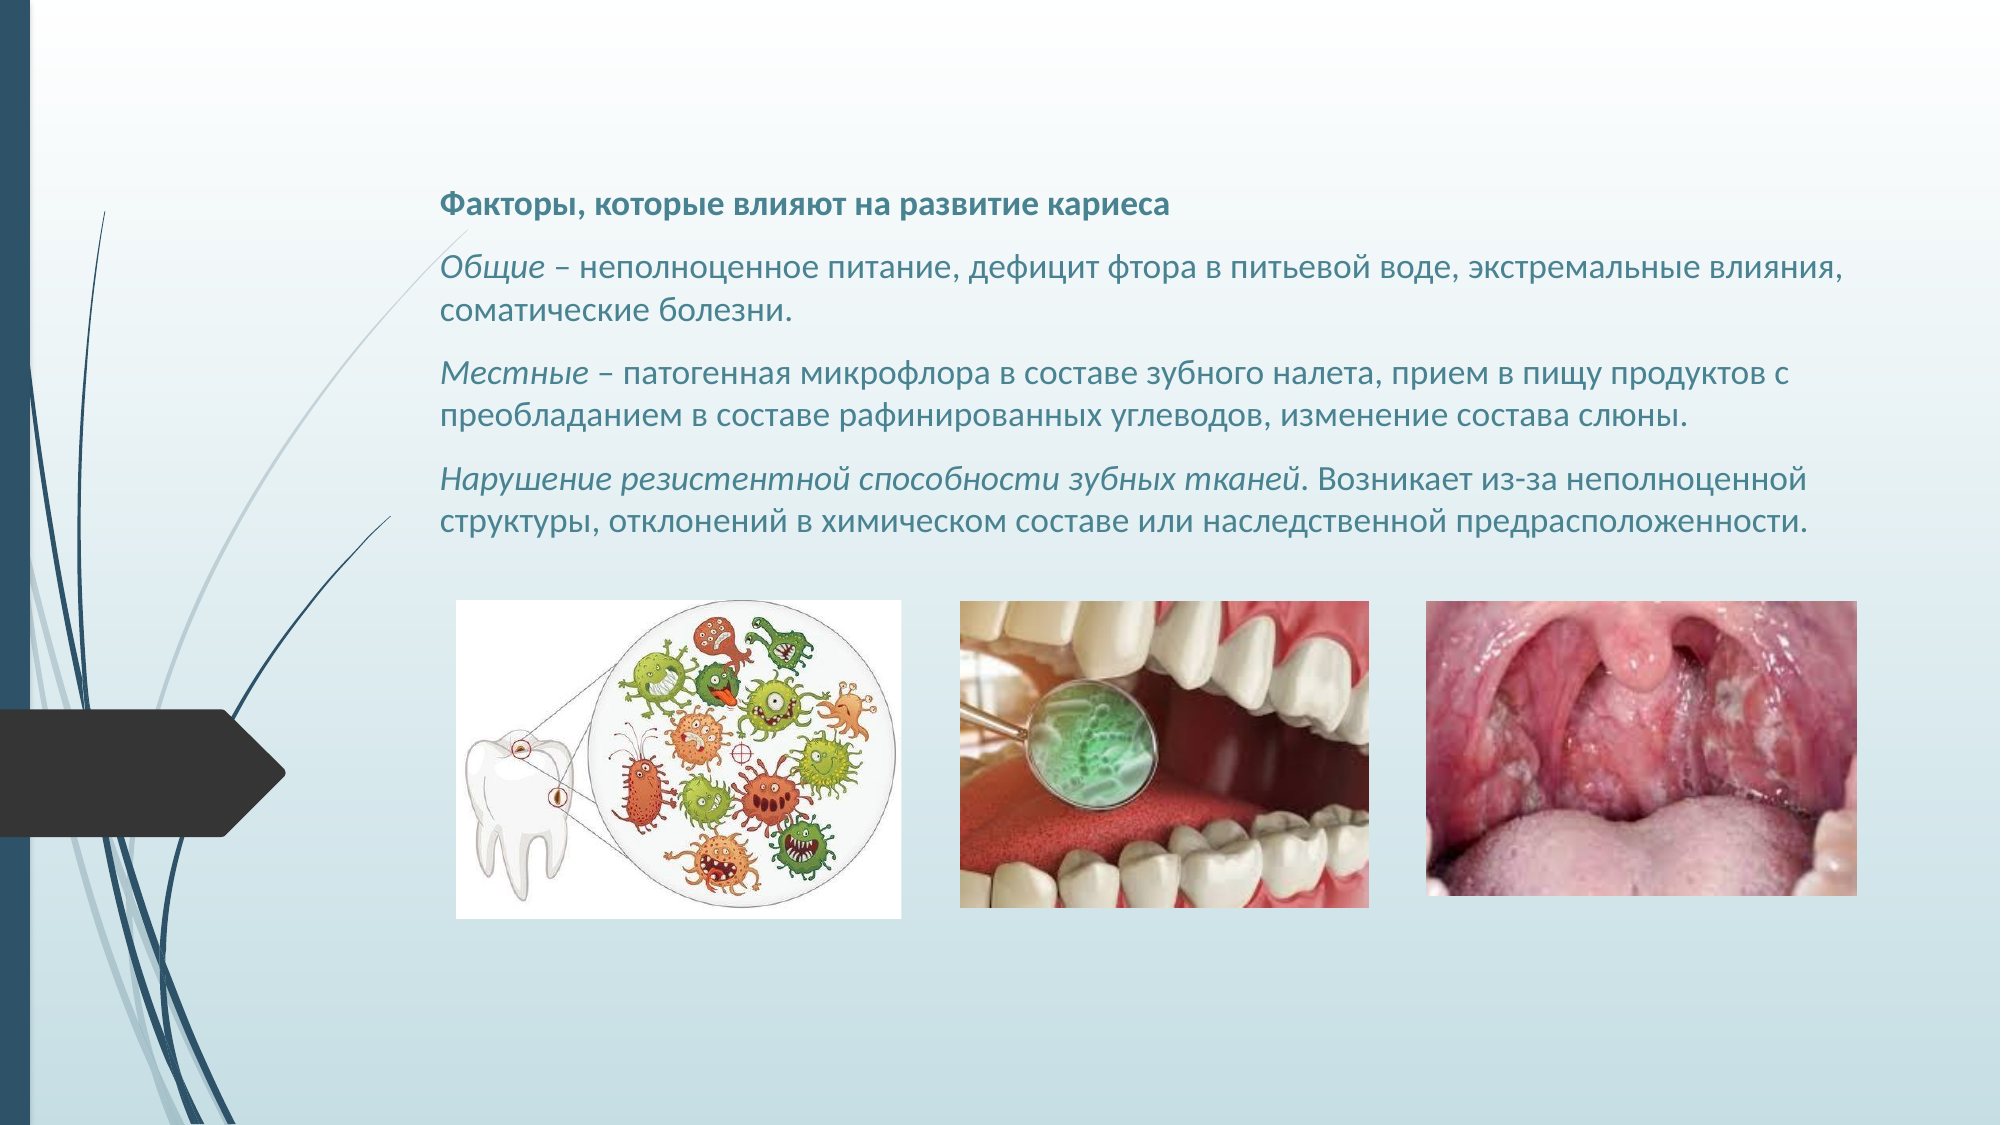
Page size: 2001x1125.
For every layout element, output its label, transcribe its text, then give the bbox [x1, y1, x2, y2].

subtitle Факторы, которые влияют на развитие кариеса Общие – неполноценное питание, дефицит фтора в питьевой воде, экстремальные влияния, соматические болезни. Местные – патогенная микрофлора в составе зубного налета, прием в пищу продуктов с преобладанием в составе рафинированных углеводов, изменение состава слюны. Нарушение резистентной способности зубных тканей. Возникает из-за неполноценной структуры, отклонений в химическом составе или наследственной предрасположенности. [424, 108, 1888, 969]
picture [959, 601, 1369, 908]
picture [1426, 601, 1857, 897]
picture [446, 599, 902, 920]
